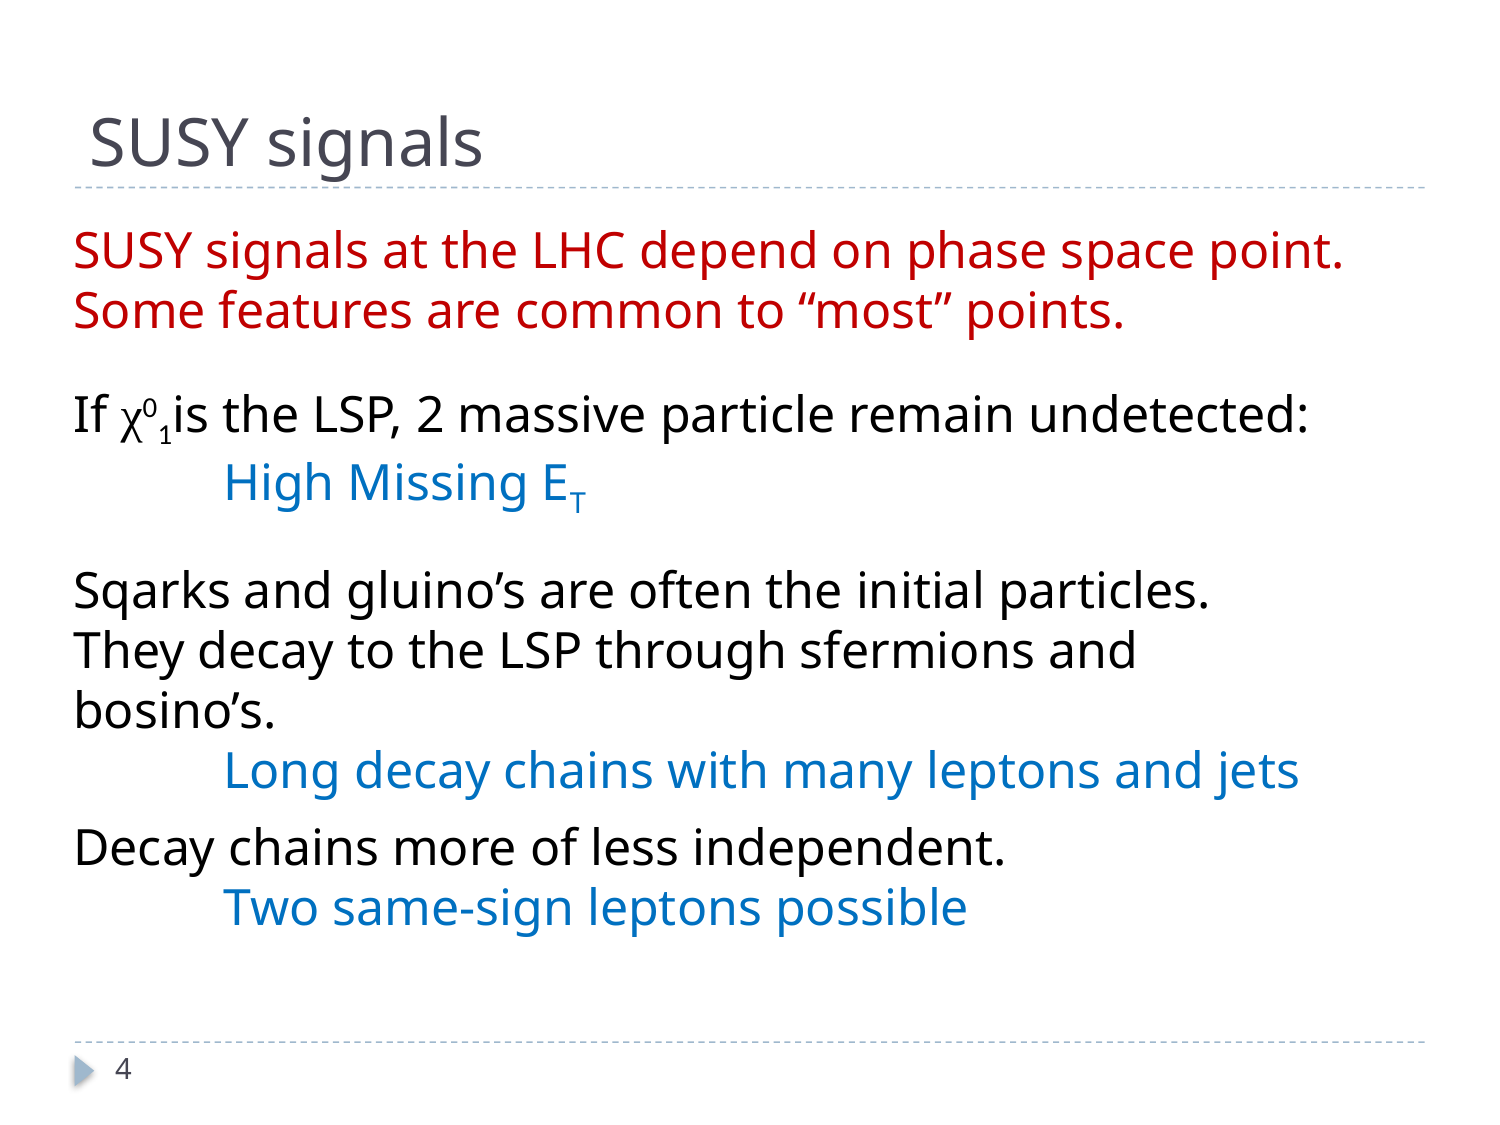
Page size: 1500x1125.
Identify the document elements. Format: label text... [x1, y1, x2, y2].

text_box Decay chains more of less independent. Two same-sign leptons possible [58, 808, 1348, 944]
text_box SUSY signals at the LHC depend on phase space point. Some features are common to “most” points. [58, 210, 1407, 346]
title SUSY signals [75, 24, 1425, 188]
text_box If χ01is the LSP, 2 massive particle remain undetected: High Missing ET [58, 374, 1348, 527]
text_box Sqarks and gluino’s are often the initial particles. They decay to the LSP through sfermions and bosino’s. Long decay chains with many leptons and jets [58, 550, 1348, 806]
slide_number 4 [100, 1042, 426, 1103]
